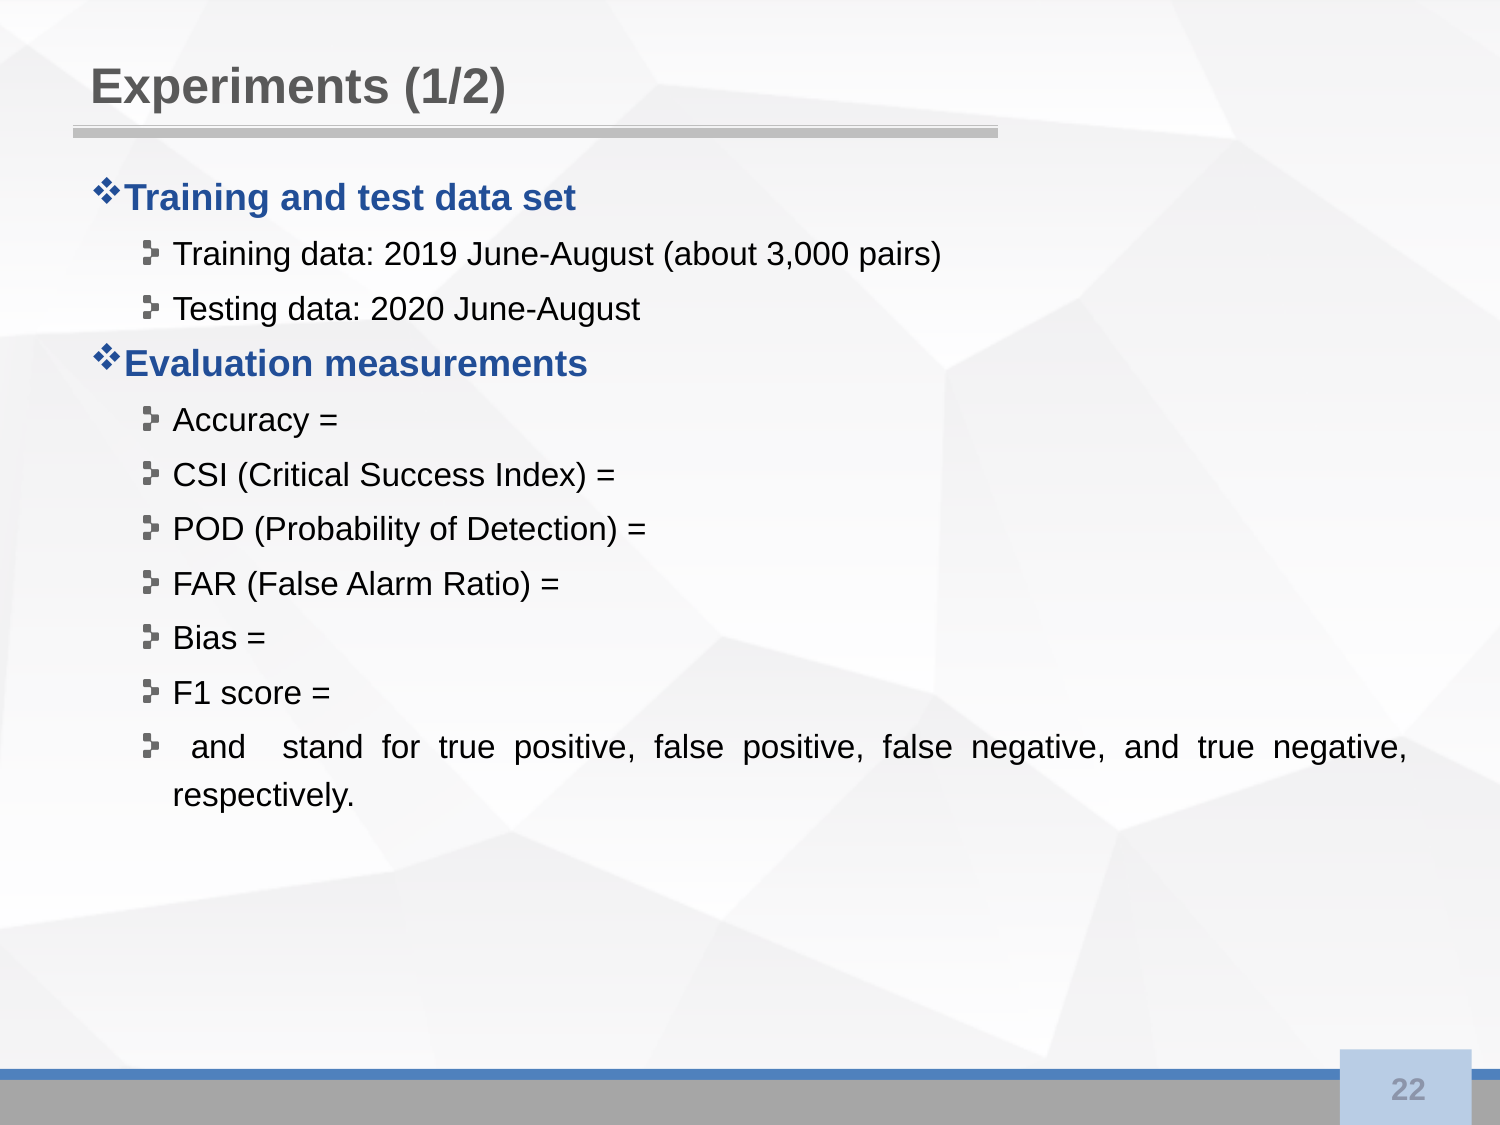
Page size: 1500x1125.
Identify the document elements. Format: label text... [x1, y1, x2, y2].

slide_number 22 [1364, 1058, 1453, 1118]
picture [0, 0, 1500, 1068]
title Experiments (1/2) [75, 45, 1425, 122]
